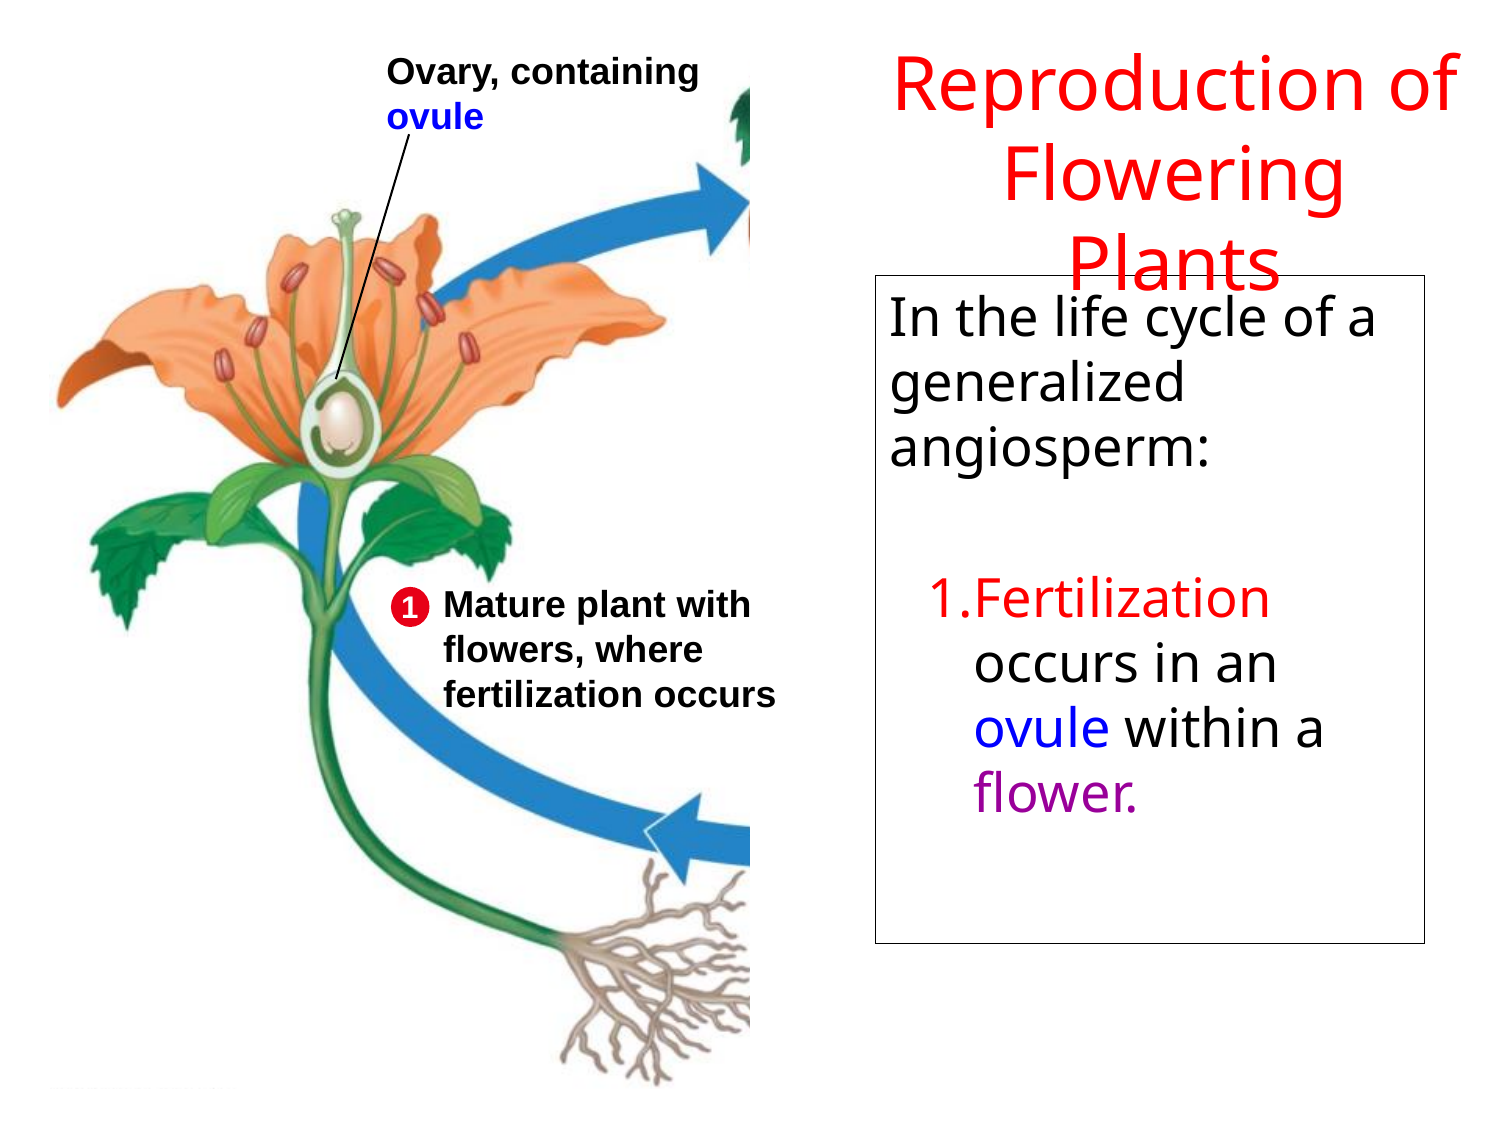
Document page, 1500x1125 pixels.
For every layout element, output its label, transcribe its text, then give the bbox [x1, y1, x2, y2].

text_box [335, 133, 410, 380]
picture [48, 37, 751, 1089]
text_box Mature plant with flowers, where fertilization occurs [755, 579, 851, 716]
text_box Reproduction of Flowering Plants [874, 27, 1475, 225]
text_box In the life cycle of a generalized angiosperm: Fertilization occurs in an ovule within a flower. [875, 275, 1425, 944]
